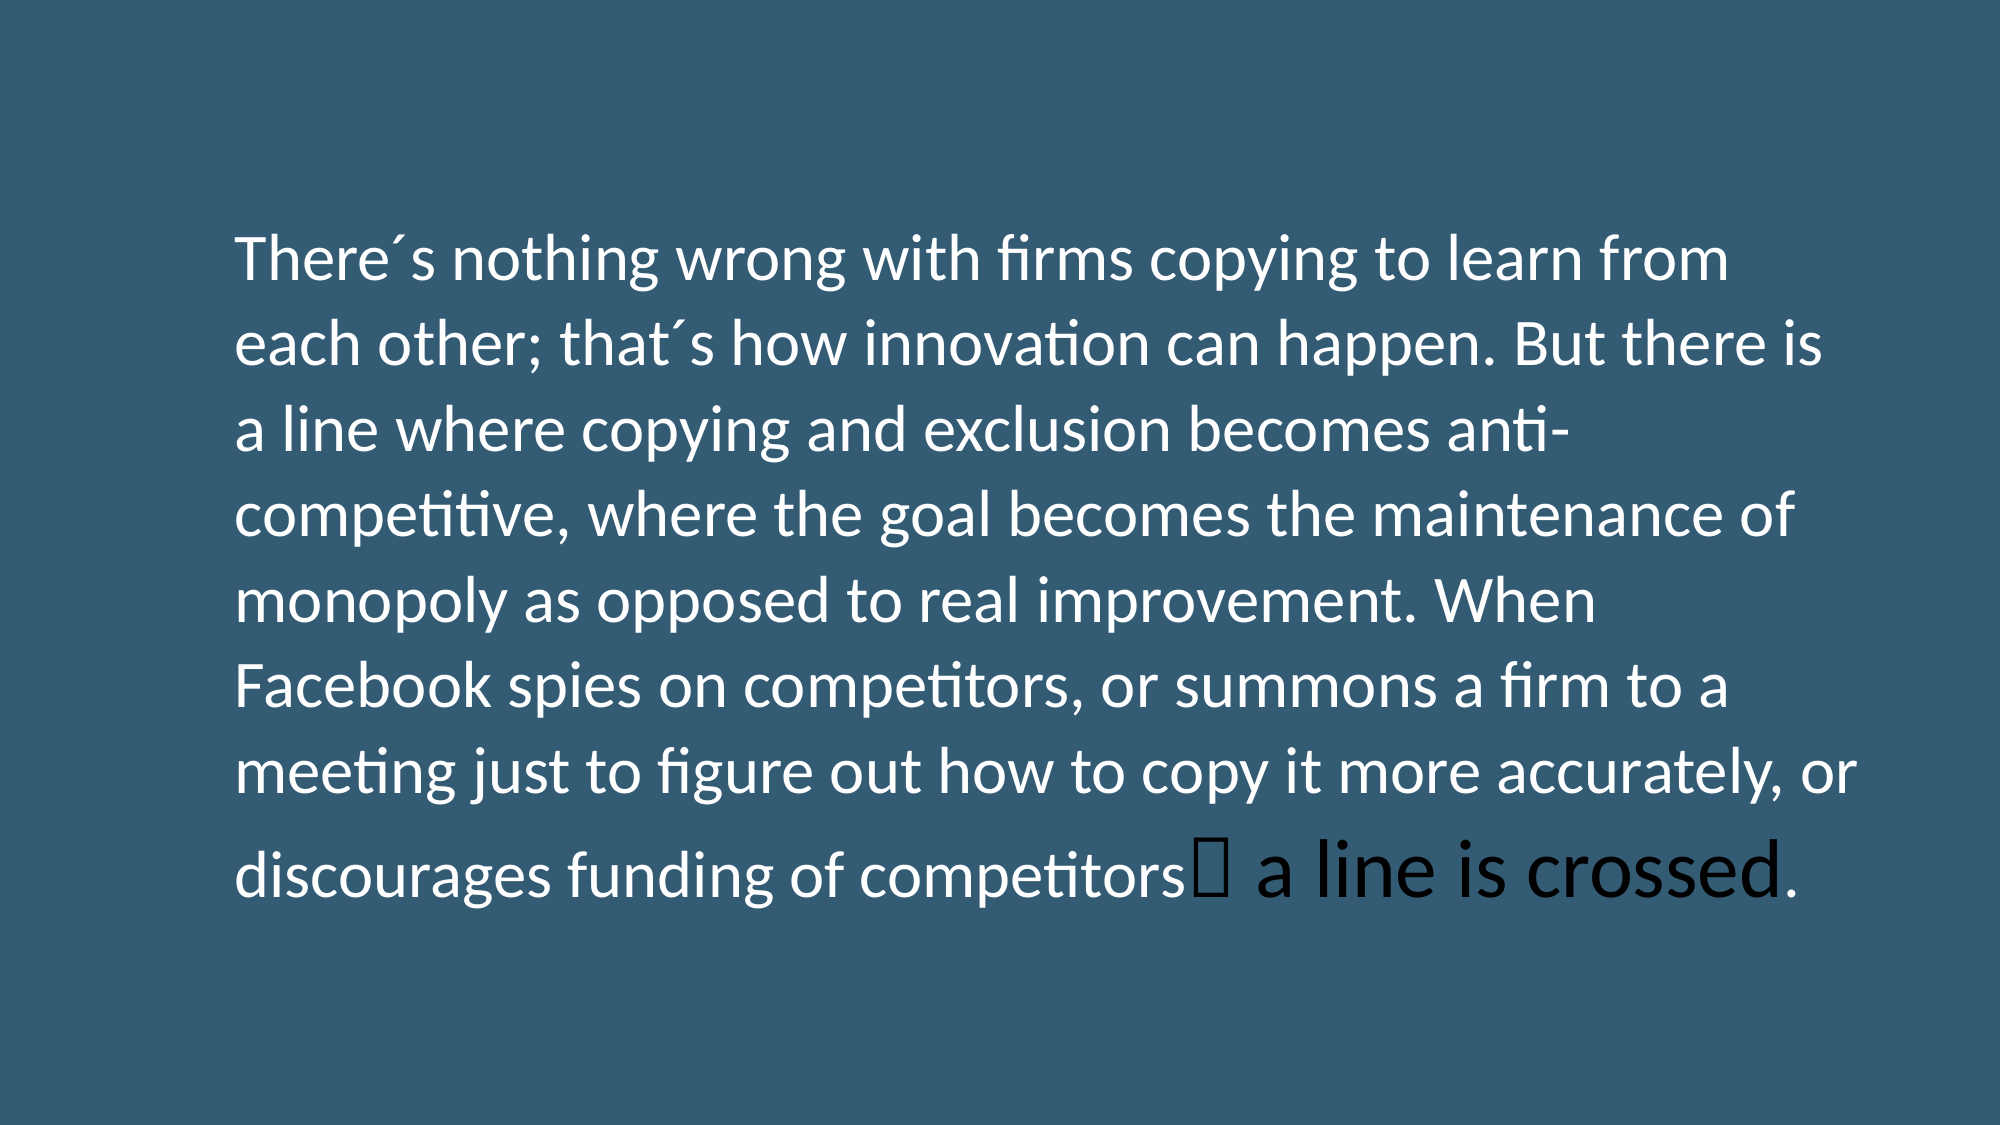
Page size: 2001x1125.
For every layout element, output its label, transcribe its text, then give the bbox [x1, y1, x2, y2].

text_box There´s nothing wrong with firms copying to learn from each other; that´s how innovation can happen. But there is a line where copying and exclusion becomes anti-competitive, where the goal becomes the maintenance of monopoly as opposed to real improvement. When Facebook spies on competitors, or summons a firm to a meeting just to figure out how to copy it more accurately, or discourages funding of competitors a line is crossed. [219, 200, 1879, 922]
